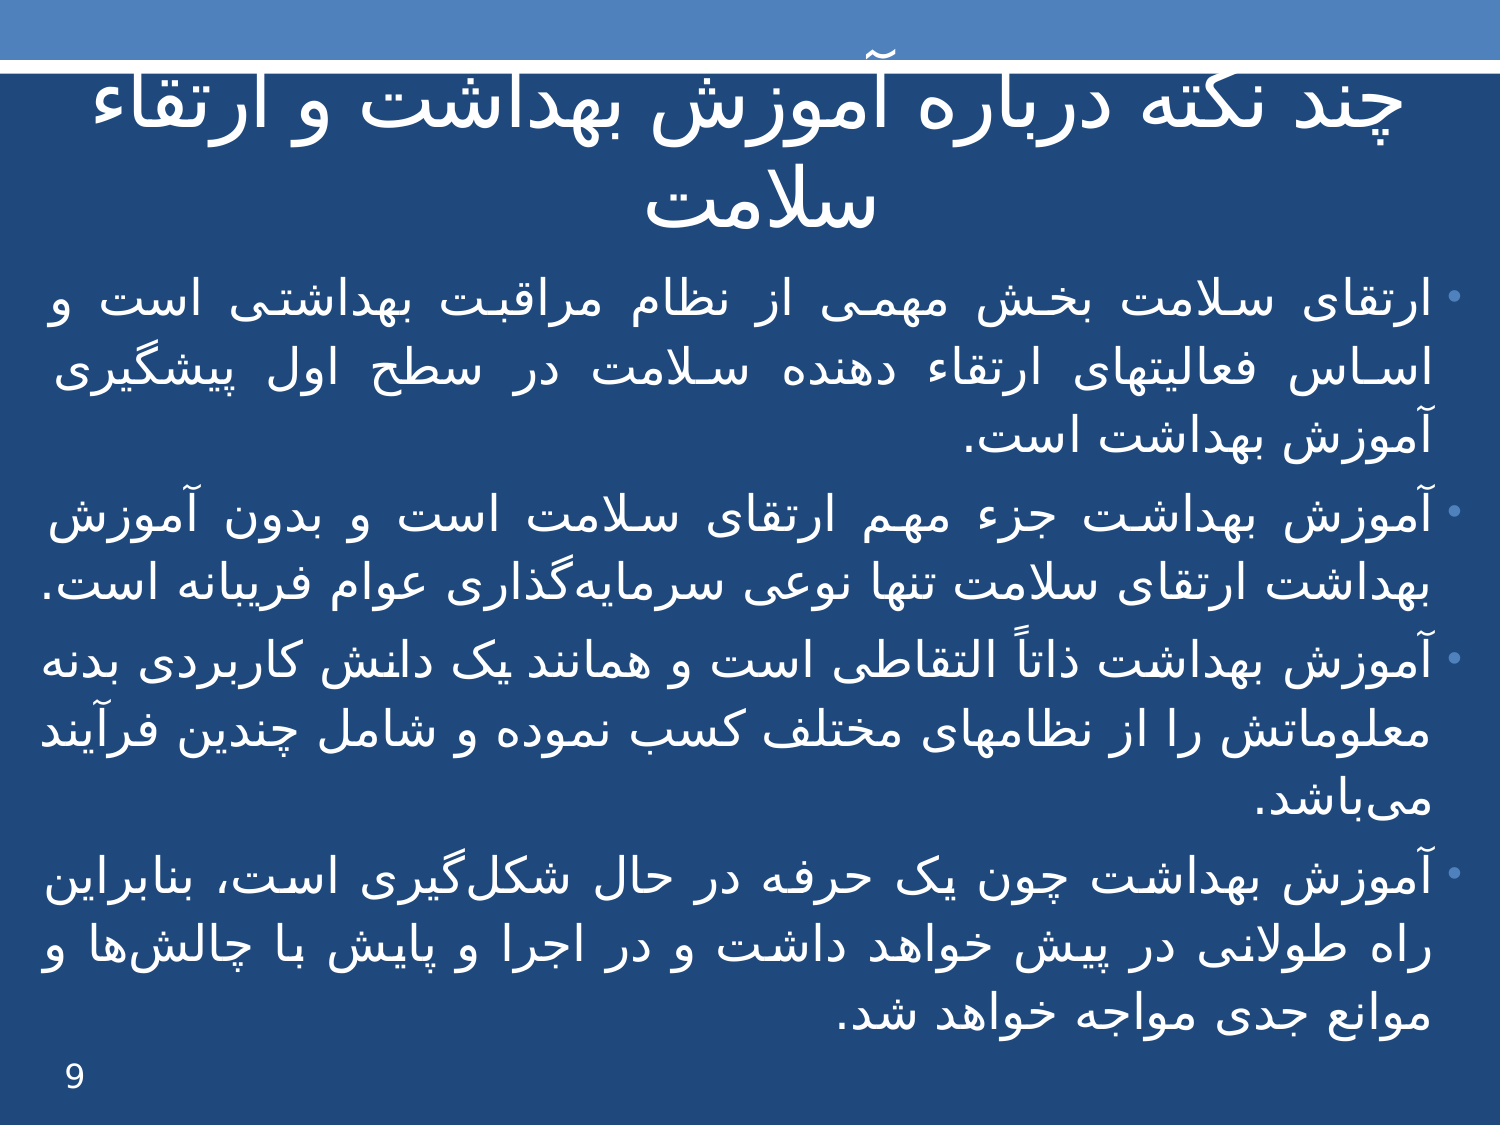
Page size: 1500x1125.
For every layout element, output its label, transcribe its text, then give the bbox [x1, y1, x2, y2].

title چند نکته درباره آموزش بهداشت و ارتقاء سلامت [75, 62, 1425, 225]
list ارتقای سلامت بخش مهمی از نظام مراقبت بهداشتی است و اساس فعالیتهای ارتقاء دهنده سلامت در سطح اول پیشگیری آموزش بهداشت است. آموزش بهداشت جزء مهم ارتقای سلامت است و بدون آموزش بهداشت ارتقای سلامت تنها نوعی سرمایه‌گذاری عوام فریبانه است. آموزش بهداشت ذاتاً التقاطی است و همانند یک دانش کاربردی بدنه معلوماتش را از نظامهای مختلف کسب نموده و شامل چندین فرآیند می‌باشد. آموزش بهداشت چون یک حرفه در حال شکل‌گیری است، بنابراین راه طولانی در پیش خواهد داشت و در اجرا و پایش با چالش‌ها و موانع جدی مواجه خواهد شد. [24, 249, 1475, 1125]
slide_number 9 [24, 1050, 125, 1100]
